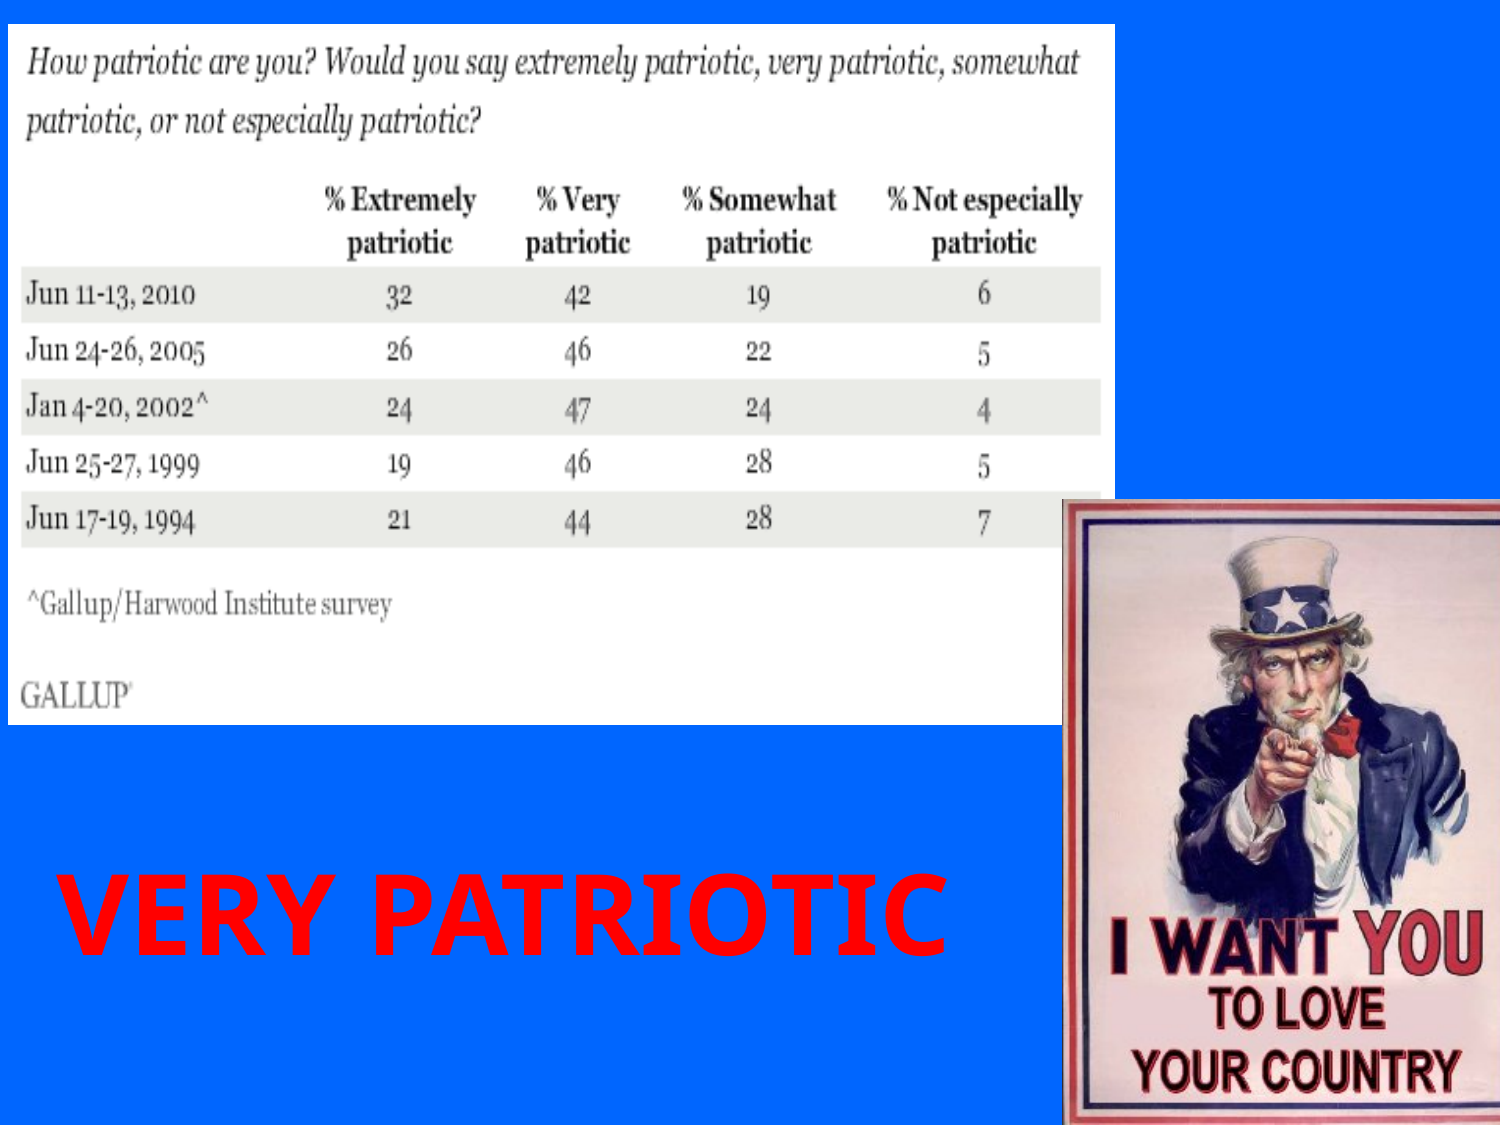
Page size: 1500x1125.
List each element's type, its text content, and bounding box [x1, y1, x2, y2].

picture [8, 24, 1500, 1125]
text_box VERY PATRIOTIC [0, 835, 1057, 1040]
